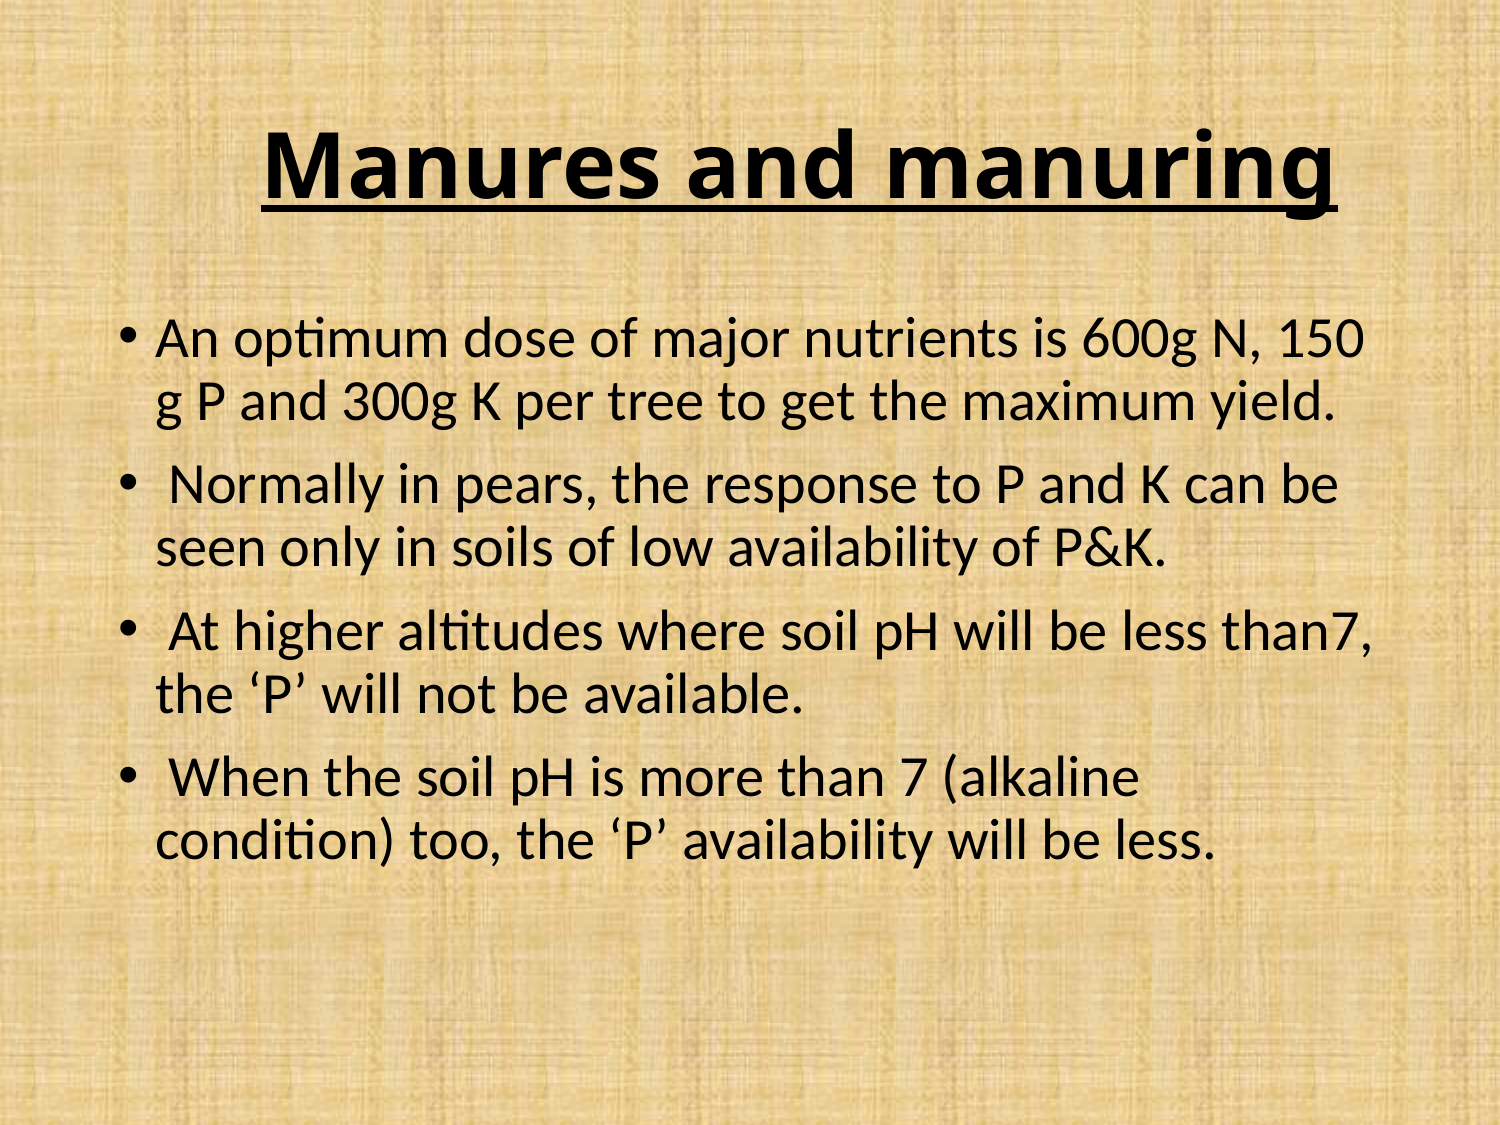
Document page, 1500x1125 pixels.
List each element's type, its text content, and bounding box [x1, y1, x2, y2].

picture [0, 0, 1500, 1125]
title Manures and manuring [103, 59, 1397, 278]
list An optimum dose of major nutrients is 600g N, 150 g P and 300g K per tree to get the maximum yield. Normally in pears, the response to P and K can be seen only in soils of low availability of P&K. At higher altitudes where soil pH will be less than7, the ‘P’ will not be available. When the soil pH is more than 7 (alkaline condition) too, the ‘P’ availability will be less. [103, 299, 1397, 1014]
